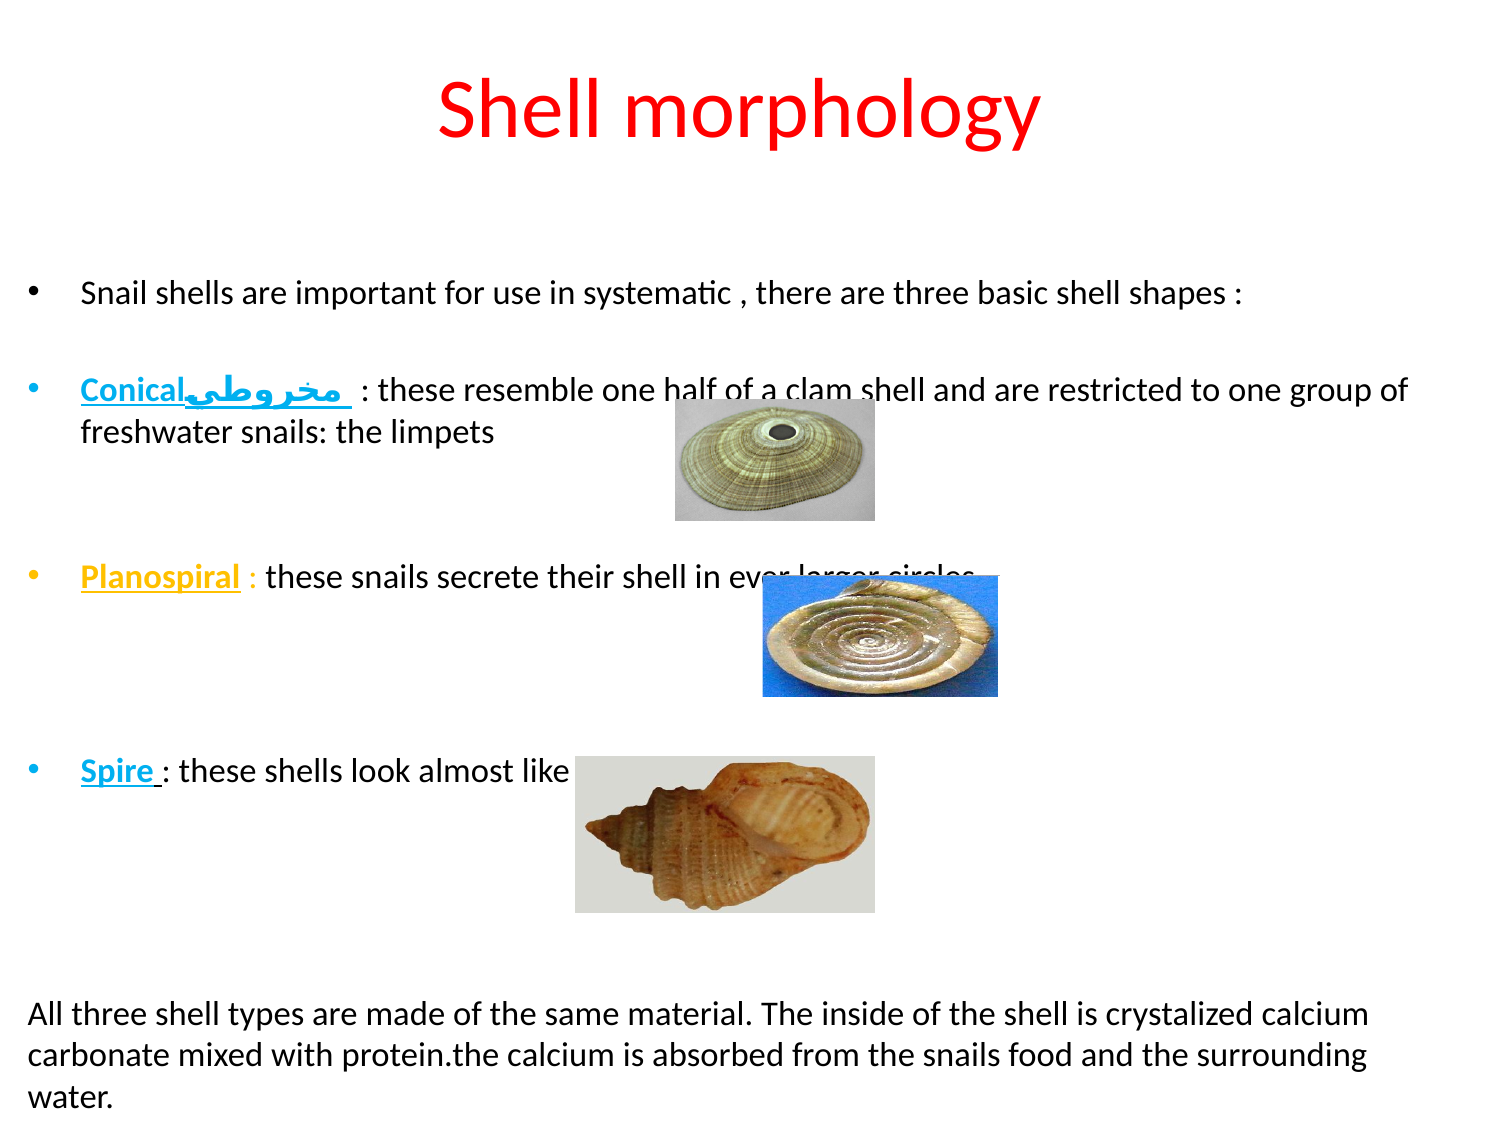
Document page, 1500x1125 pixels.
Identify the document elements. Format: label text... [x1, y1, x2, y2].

picture [674, 399, 876, 521]
picture [575, 574, 1001, 985]
title Shell morphology [75, 45, 1425, 163]
list Snail shells are important for use in systematic , there are three basic shell shapes : Conicalمخروطي : these resemble one half of a clam shell and are restricted to one group of freshwater snails: the limpets Planospiral : these snails secrete their shell in ever larger circles. Spire : these shells look almost like a spiral staircase. All three shell types are made of the same material. The inside of the shell is crystalized calcium carbonate mixed with protein.the calcium is absorbed from the snails food and the surrounding water. [12, 262, 1475, 1125]
